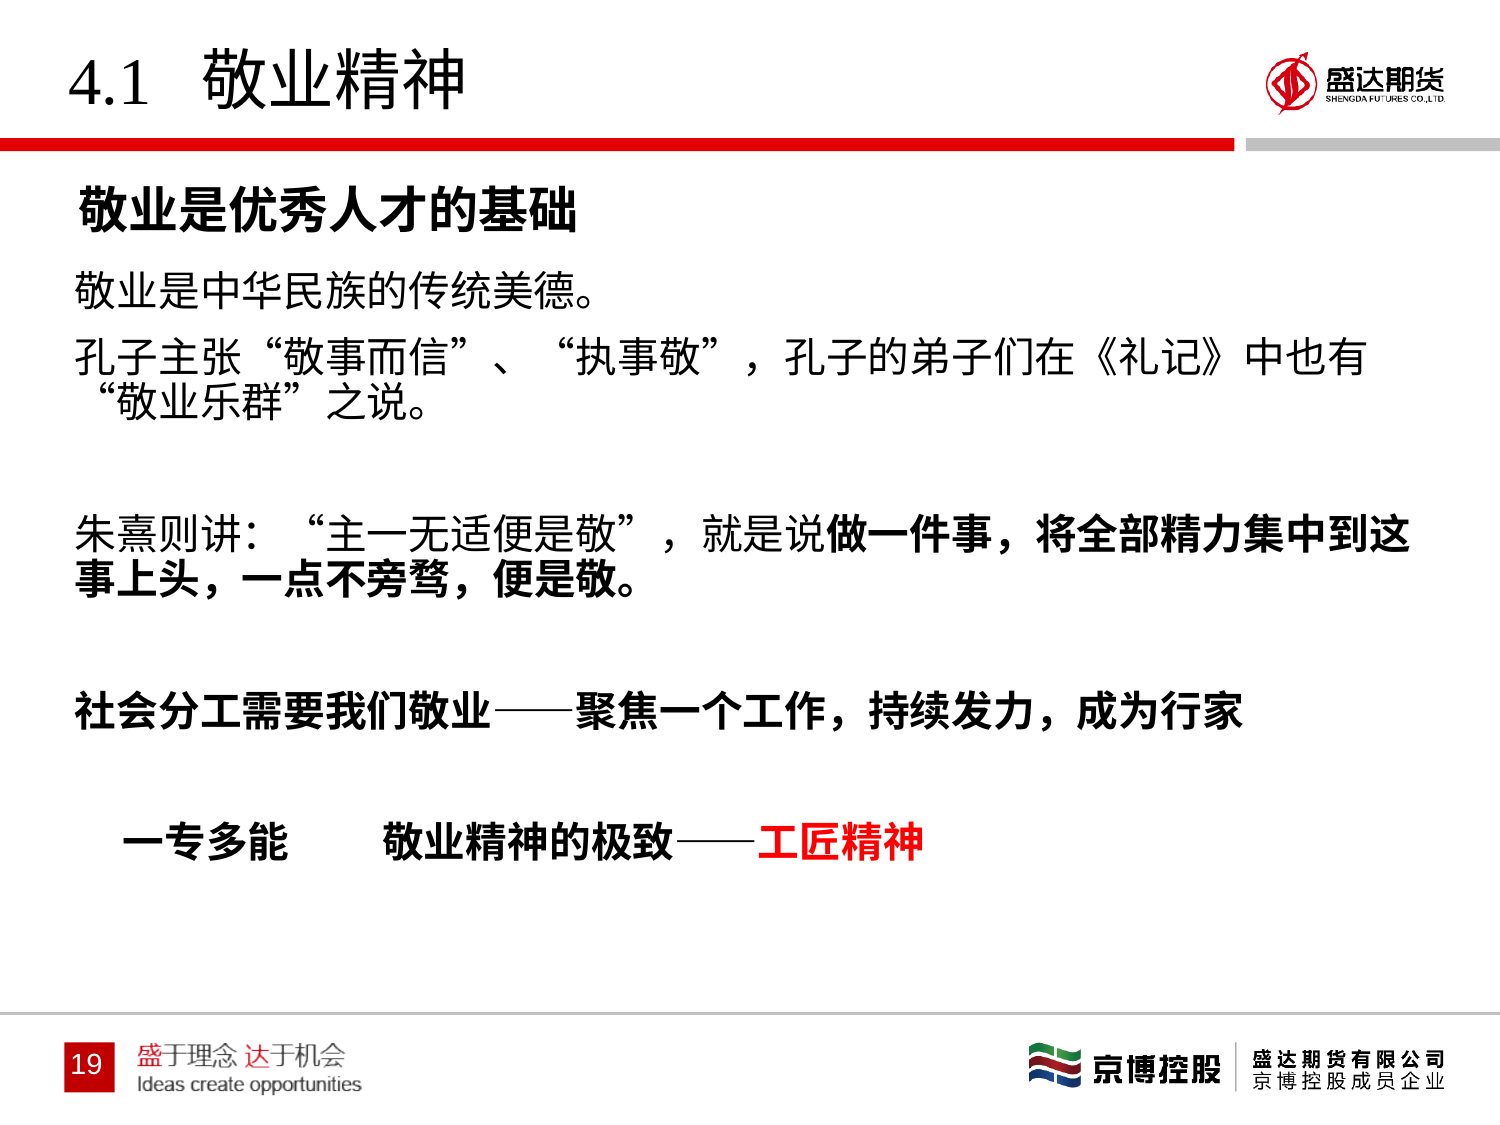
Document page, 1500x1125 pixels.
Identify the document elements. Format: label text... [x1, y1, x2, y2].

title 4.1 敬业精神 [53, 18, 1292, 127]
list 敬业是中华民族的传统美德。 孔子主张“敬事而信”、“执事敬”，孔子的弟子们在《礼记》中也有“敬业乐群”之说。 朱熹则讲：“主一无适便是敬”，就是说做一件事，将全部精力集中到这事上头，一点不旁骛，便是敬。 社会分工需要我们敬业——聚焦一个工作，持续发力，成为行家 一专多能 敬业精神的极致——工匠精神 [60, 263, 1437, 1008]
picture [1029, 1042, 1450, 1092]
subtitle 敬业是优秀人才的基础 [63, 171, 1189, 248]
picture [1292, 52, 1445, 115]
picture [137, 1043, 362, 1097]
